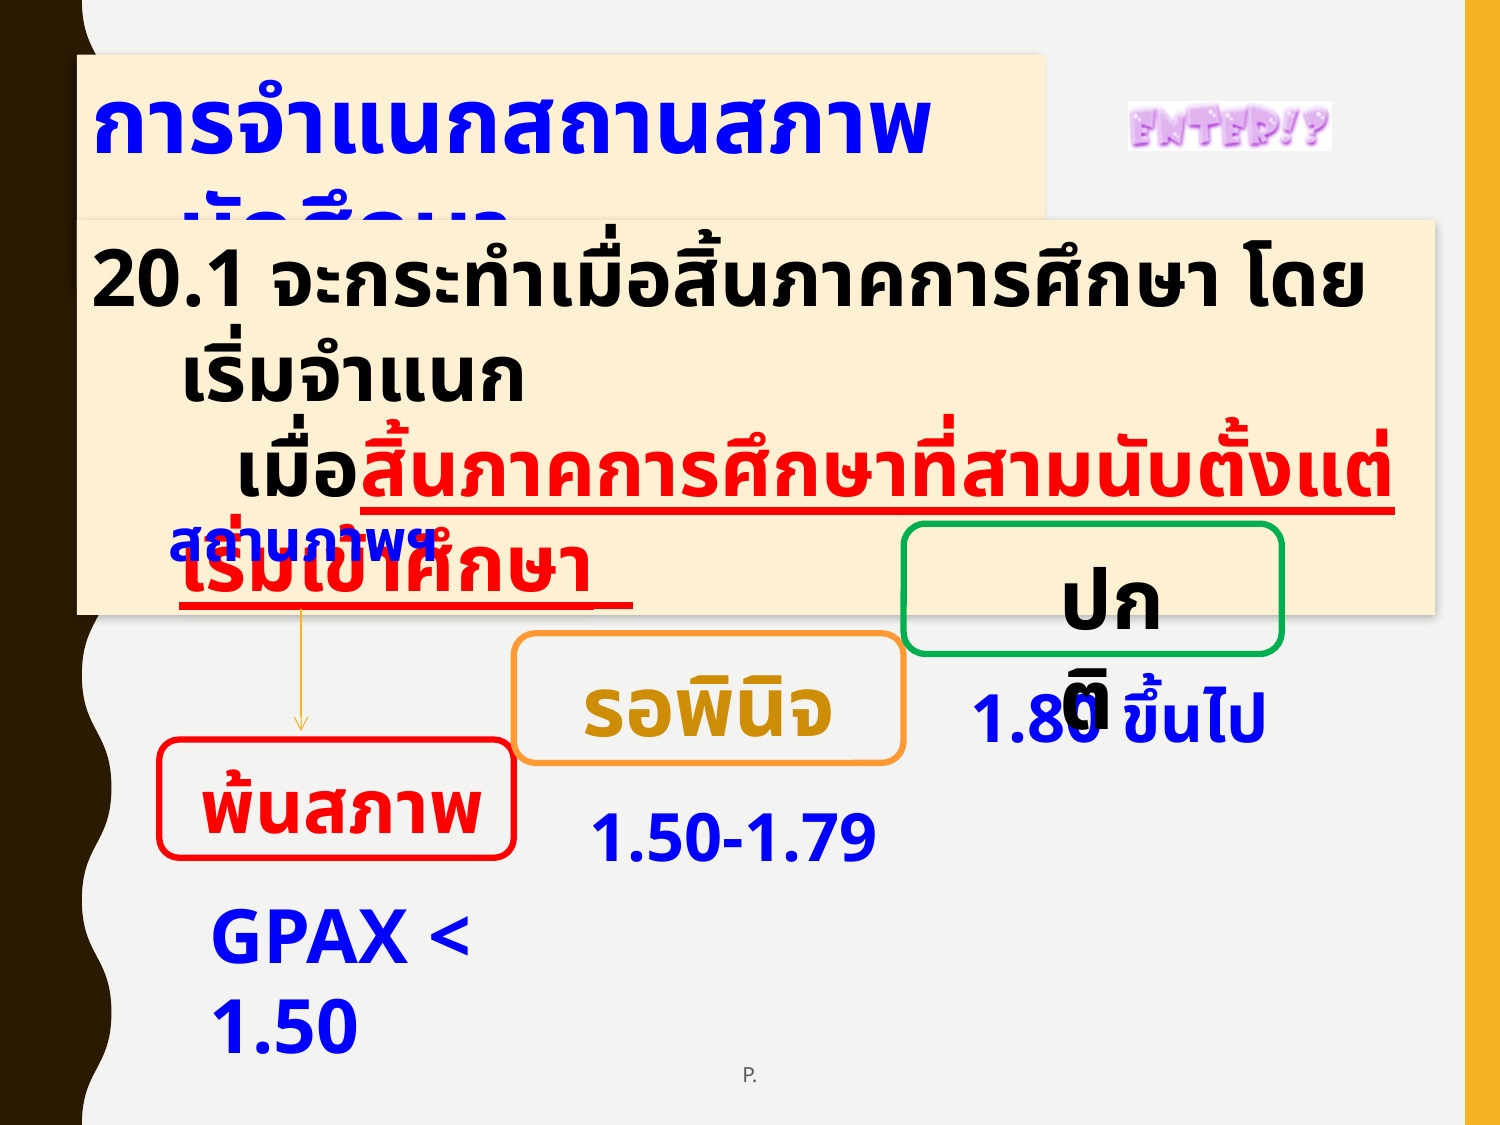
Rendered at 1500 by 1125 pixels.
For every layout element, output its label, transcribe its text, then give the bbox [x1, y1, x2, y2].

text_box [159, 739, 514, 858]
text_box [513, 633, 904, 763]
text_box 1.80 ขึ้นไป [955, 668, 1284, 764]
text_box การจำแนกสถานสภาพนักศึกษา [76, 54, 1046, 219]
text_box สถานภาพฯ [153, 495, 454, 581]
text_box 20.1 จะกระทำเมื่อสิ้นภาคการศึกษา โดยเริ่มจำแนก เมื่อสิ้นภาคการศึกษาที่สามนับตั้งแต่เริ่มเข้าศึกษา [76, 219, 1436, 615]
text_box [903, 523, 1282, 654]
text_box GPAX < 1.50 [194, 881, 526, 1077]
footer P. [496, 1045, 1004, 1103]
picture [1128, 101, 1332, 151]
text_box 1.50-1.79 [574, 786, 894, 882]
text_box ปกติ [1045, 654, 1205, 754]
